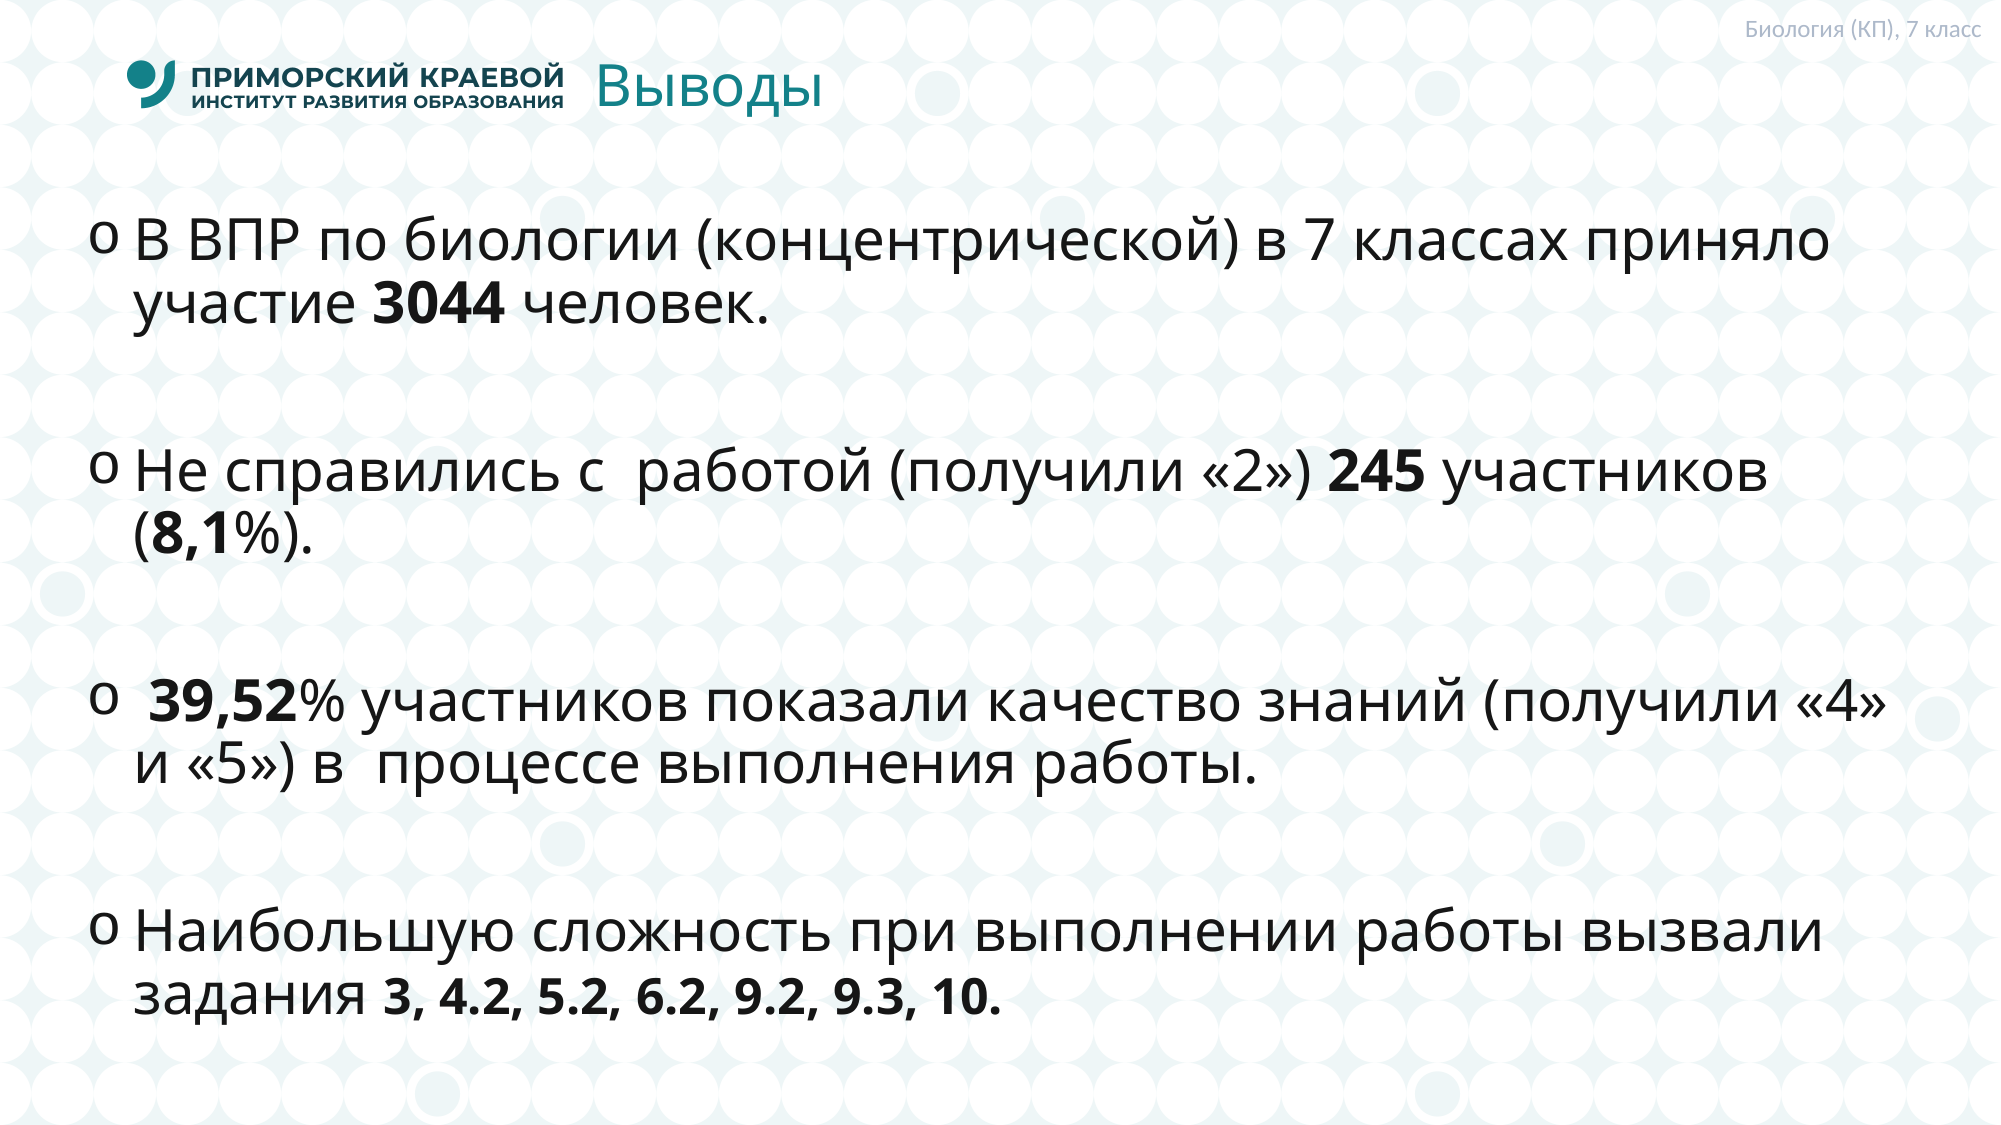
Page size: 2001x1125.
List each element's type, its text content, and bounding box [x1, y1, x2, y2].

text_box Биология (КП), 7 класс [1730, 5, 1998, 51]
picture [0, 0, 2000, 1125]
list В ВПР по биологии (концентрической) в 7 классах приняло участие 3044 человек. Не справились с работой (получили «2») 245 участников (8,1%). 39,52% участников показали качество знаний (получили «4» и «5») в процессе выполнения работы. Наибольшую сложность при выполнении работы вызвали задания 3, 4.2, 5.2, 6.2, 9.2, 9.3, 10. [71, 203, 1953, 1077]
title Выводы [579, 48, 2000, 147]
